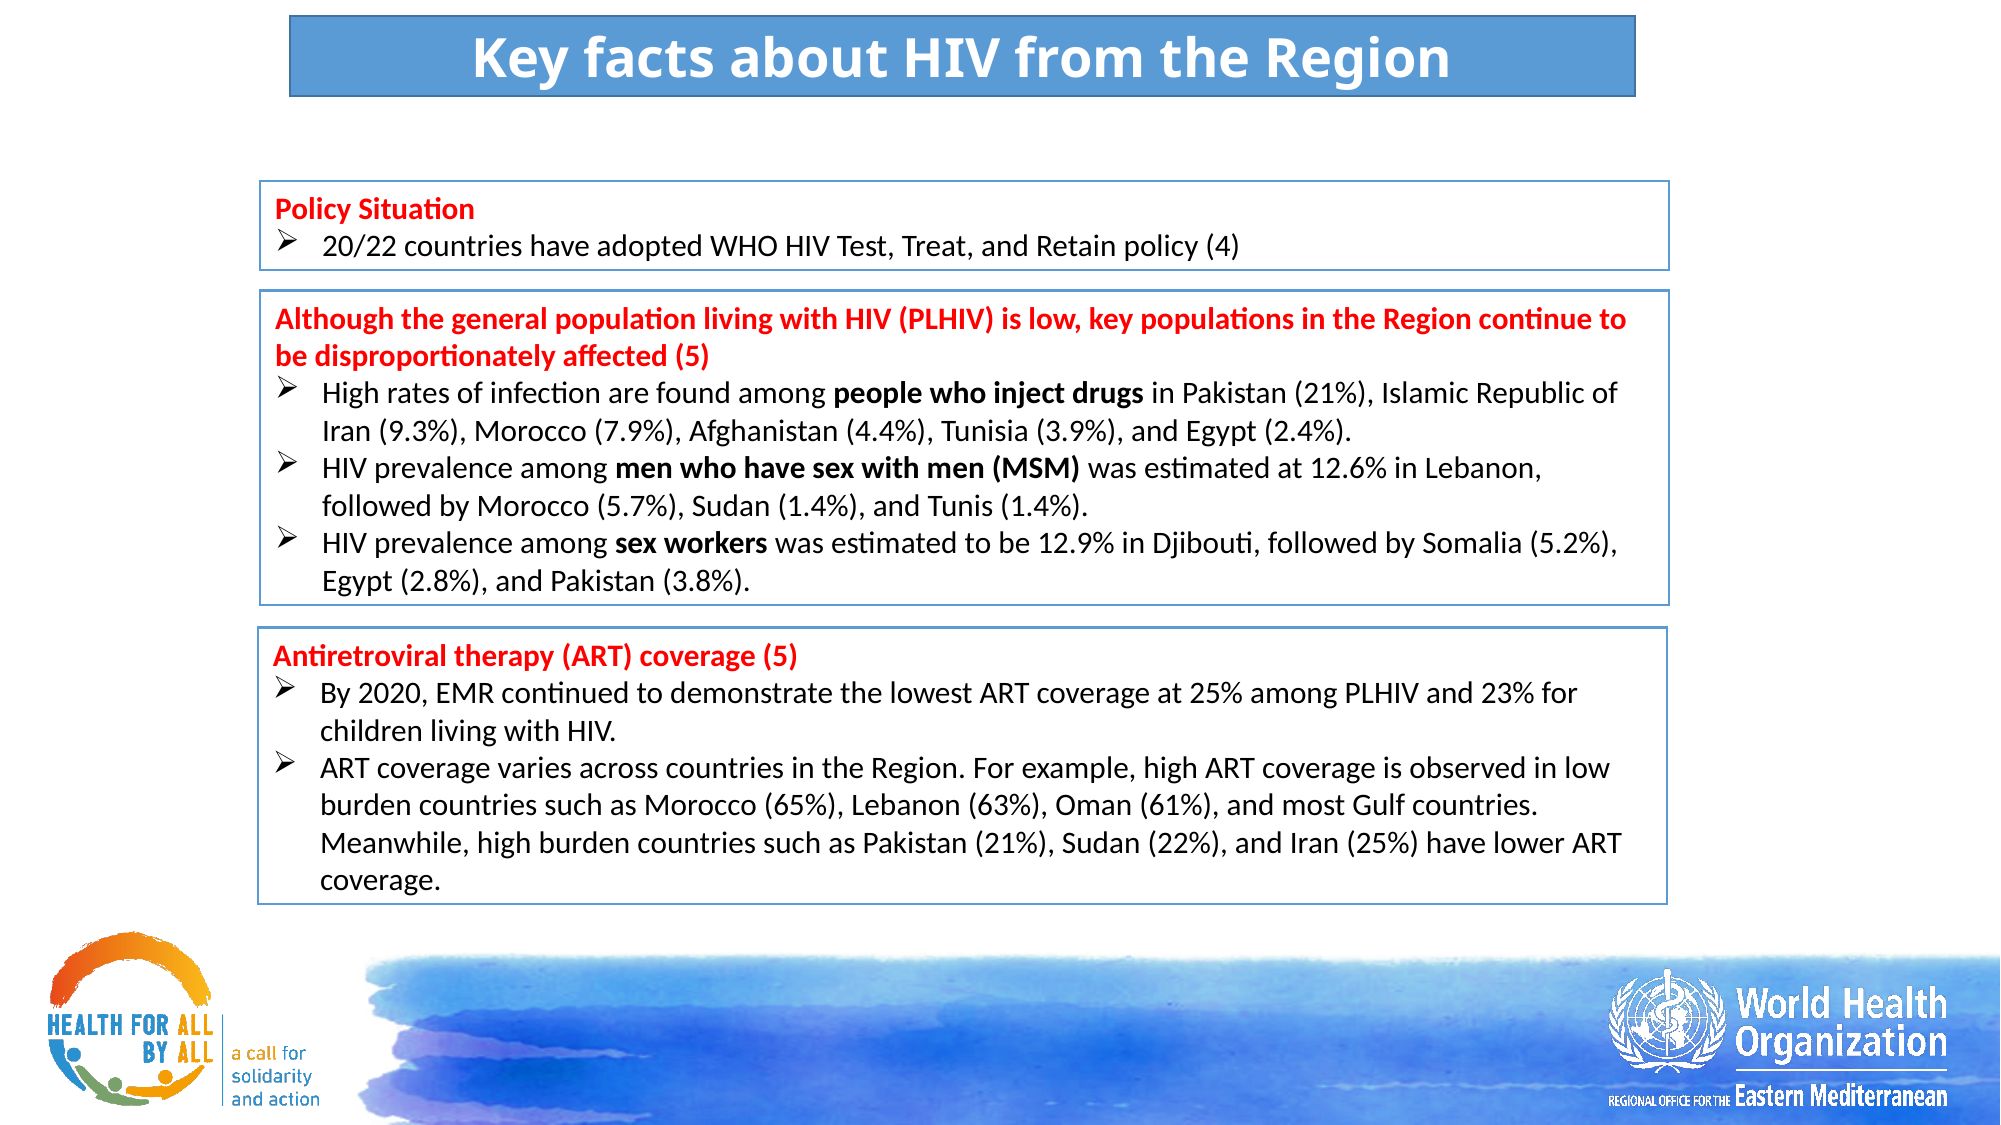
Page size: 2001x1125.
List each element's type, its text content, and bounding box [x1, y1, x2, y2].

text_box Policy Situation 20/22 countries have adopted WHO HIV Test, Treat, and Retain policy (4) [259, 180, 1670, 271]
picture [48, 931, 319, 1106]
text_box Key facts about HIV from the Region [289, 15, 1636, 97]
text_box Antiretroviral therapy (ART) coverage (5) By 2020, EMR continued to demonstrate the lowest ART coverage at 25% among PLHIV and 23% for children living with HIV. ART coverage varies across countries in the Region. For example, high ART coverage is observed in low burden countries such as Morocco (65%), Lebanon (63%), Oman (61%), and most Gulf countries. Meanwhile, high burden countries such as Pakistan (21%), Sudan (22%), and Iran (25%) have lower ART coverage. [257, 626, 1668, 905]
text_box Although the general population living with HIV (PLHIV) is low, key populations in the Region continue to be disproportionately affected (5) High rates of infection are found among people who inject drugs in Pakistan (21%), Islamic Republic of Iran (9.3%), Morocco (7.9%), Afghanistan (4.4%), Tunisia (3.9%), and Egypt (2.4%). HIV prevalence among men who have sex with men (MSM) was estimated at 12.6% in Lebanon, followed by Morocco (5.7%), Sudan (1.4%), and Tunis (1.4%). HIV prevalence among sex workers was estimated to be 12.9% in Djibouti, followed by Somalia (5.2%), Egypt (2.8%), and Pakistan (3.8%). [259, 289, 1670, 606]
picture [350, 939, 2000, 1125]
